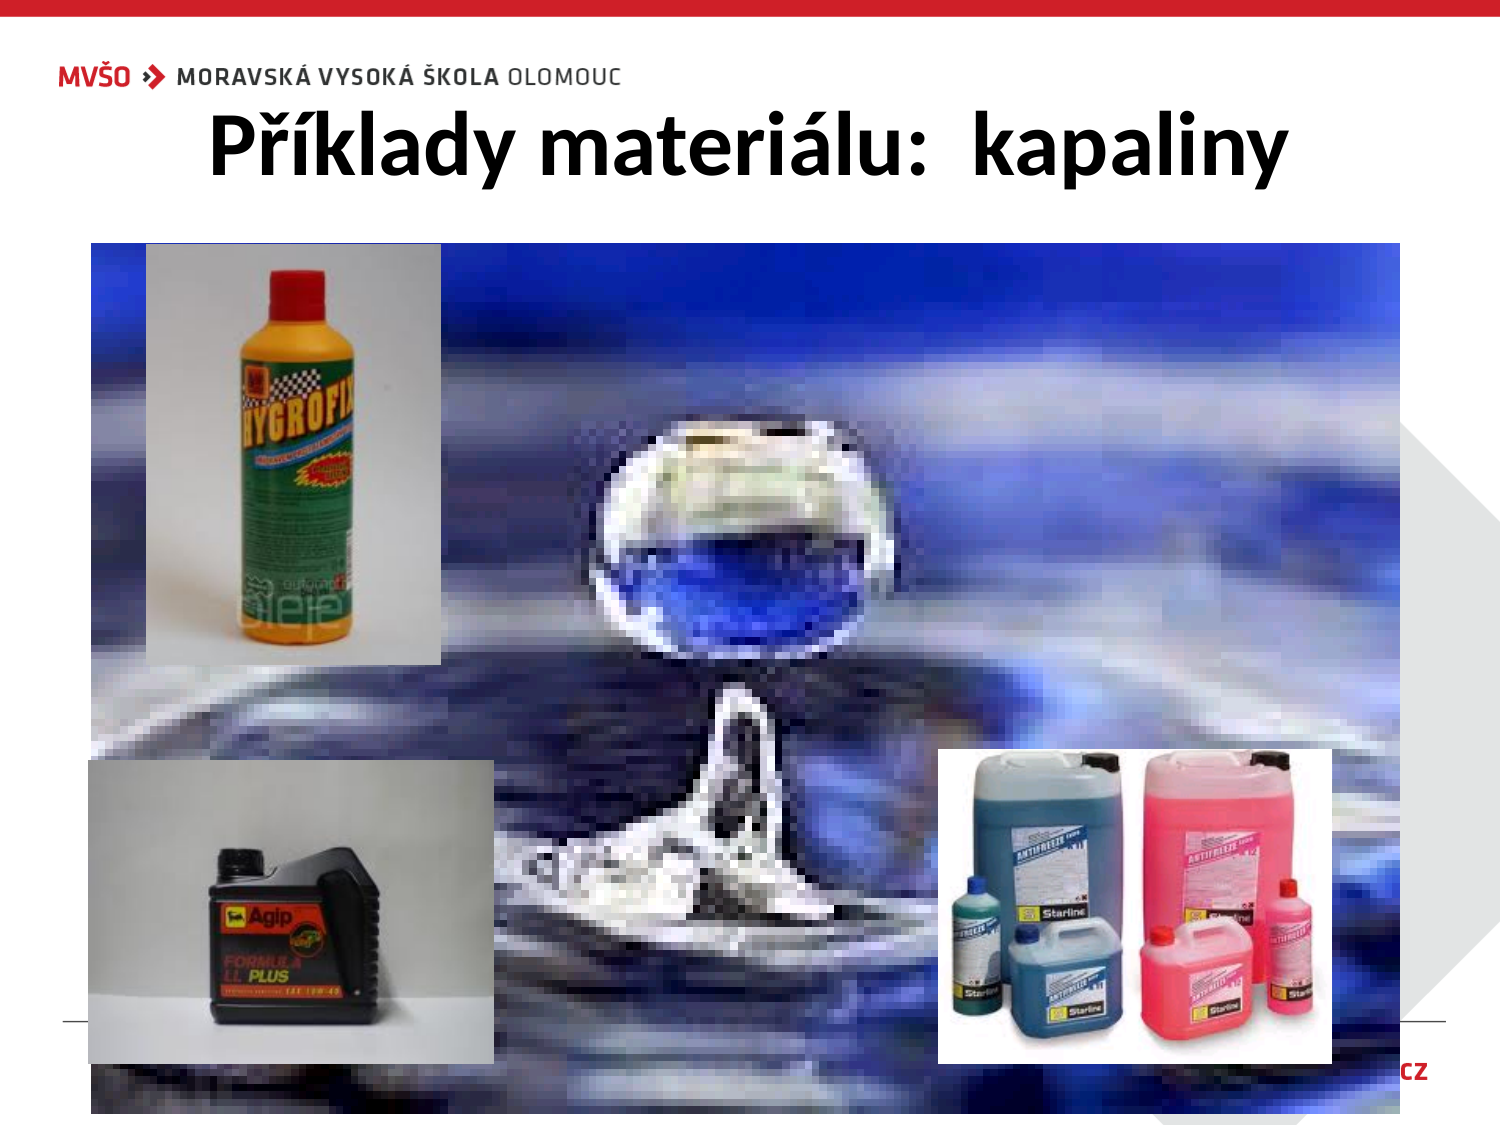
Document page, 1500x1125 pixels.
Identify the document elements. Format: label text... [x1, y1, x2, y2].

title Příklady materiálu: kapaliny [75, 45, 1425, 233]
picture [0, 0, 1500, 1125]
